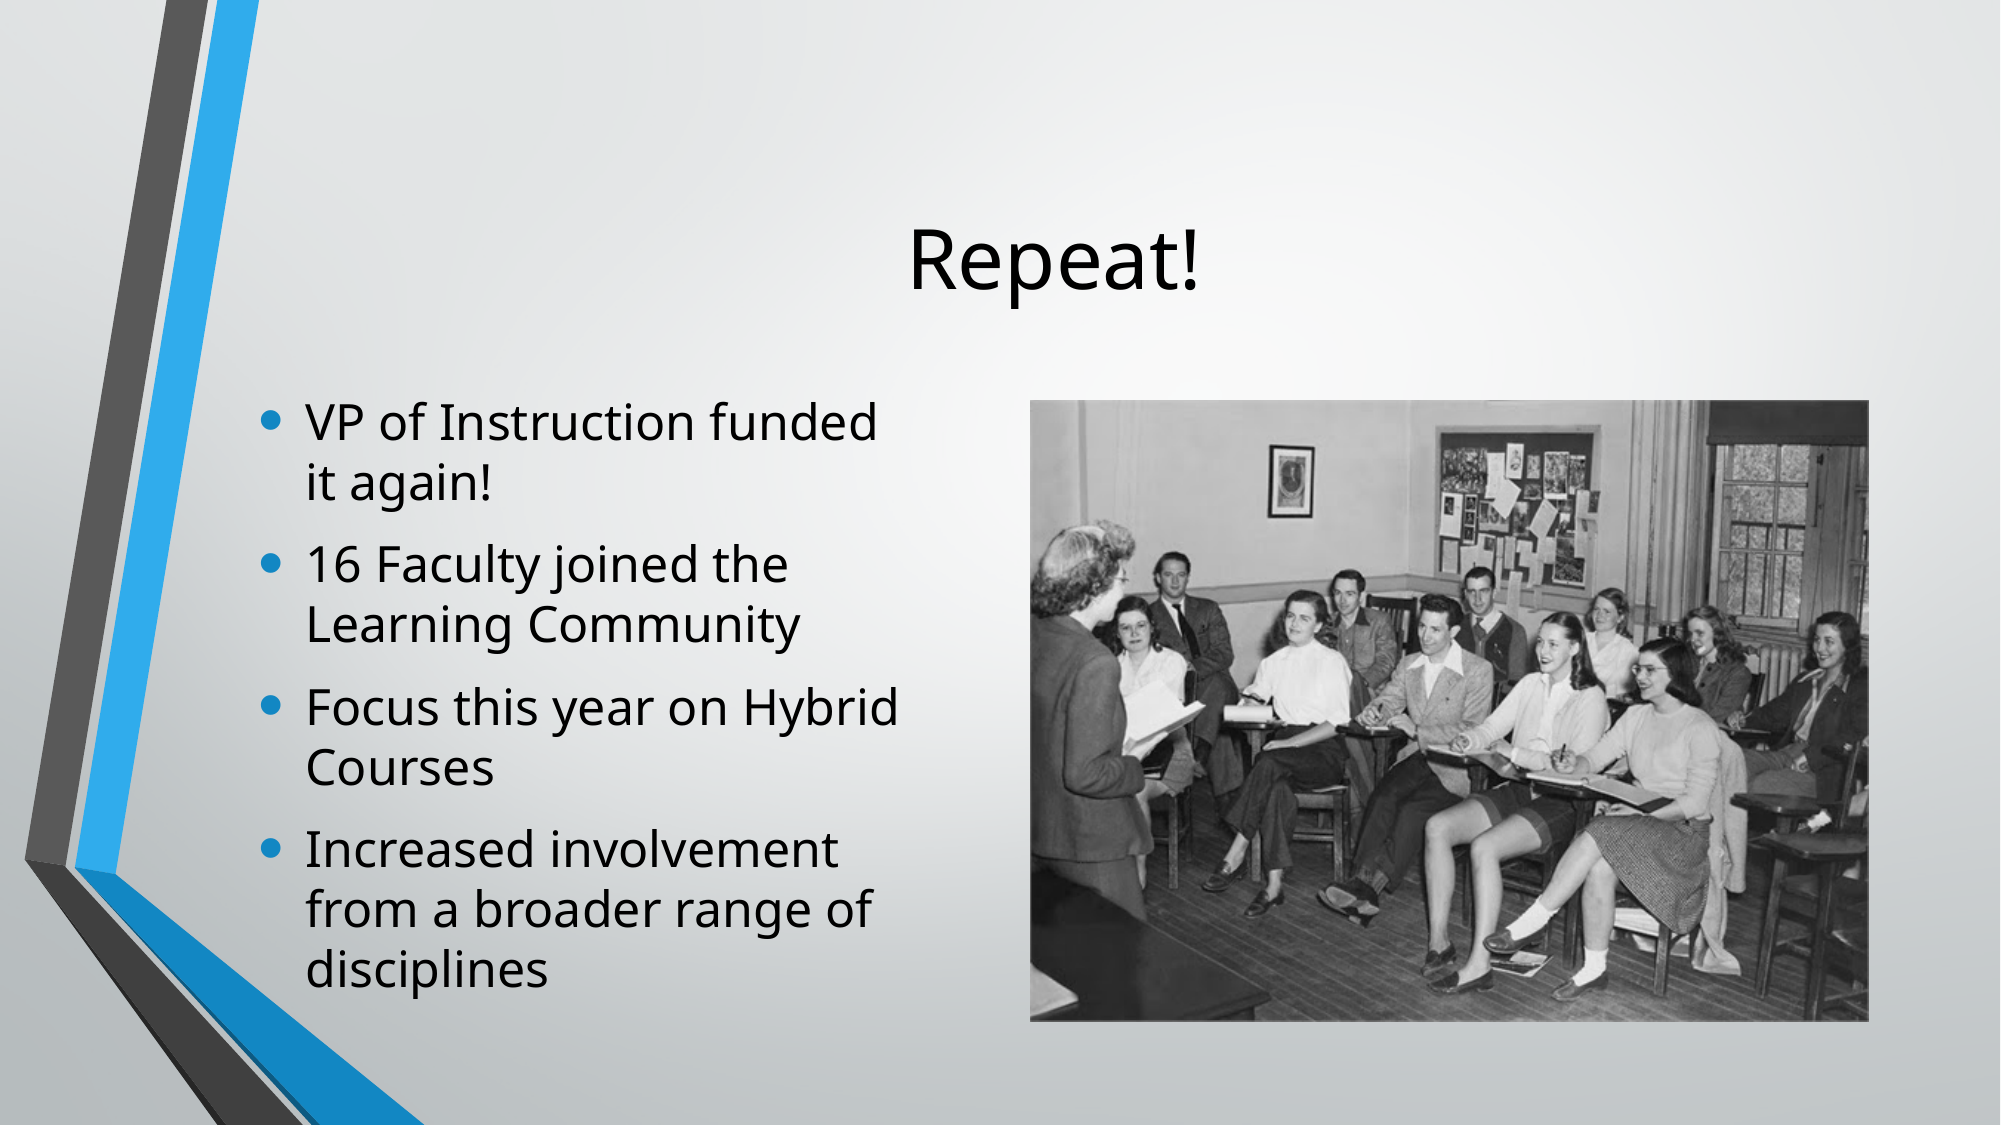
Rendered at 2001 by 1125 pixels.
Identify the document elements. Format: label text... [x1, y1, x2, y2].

title Repeat! [243, 112, 1888, 401]
picture [1030, 400, 1870, 1023]
list VP of Instruction funded it again! 16 Faculty joined the Learning Community Focus this year on Hybrid Courses Increased involvement from a broader range of disciplines [243, 437, 926, 951]
